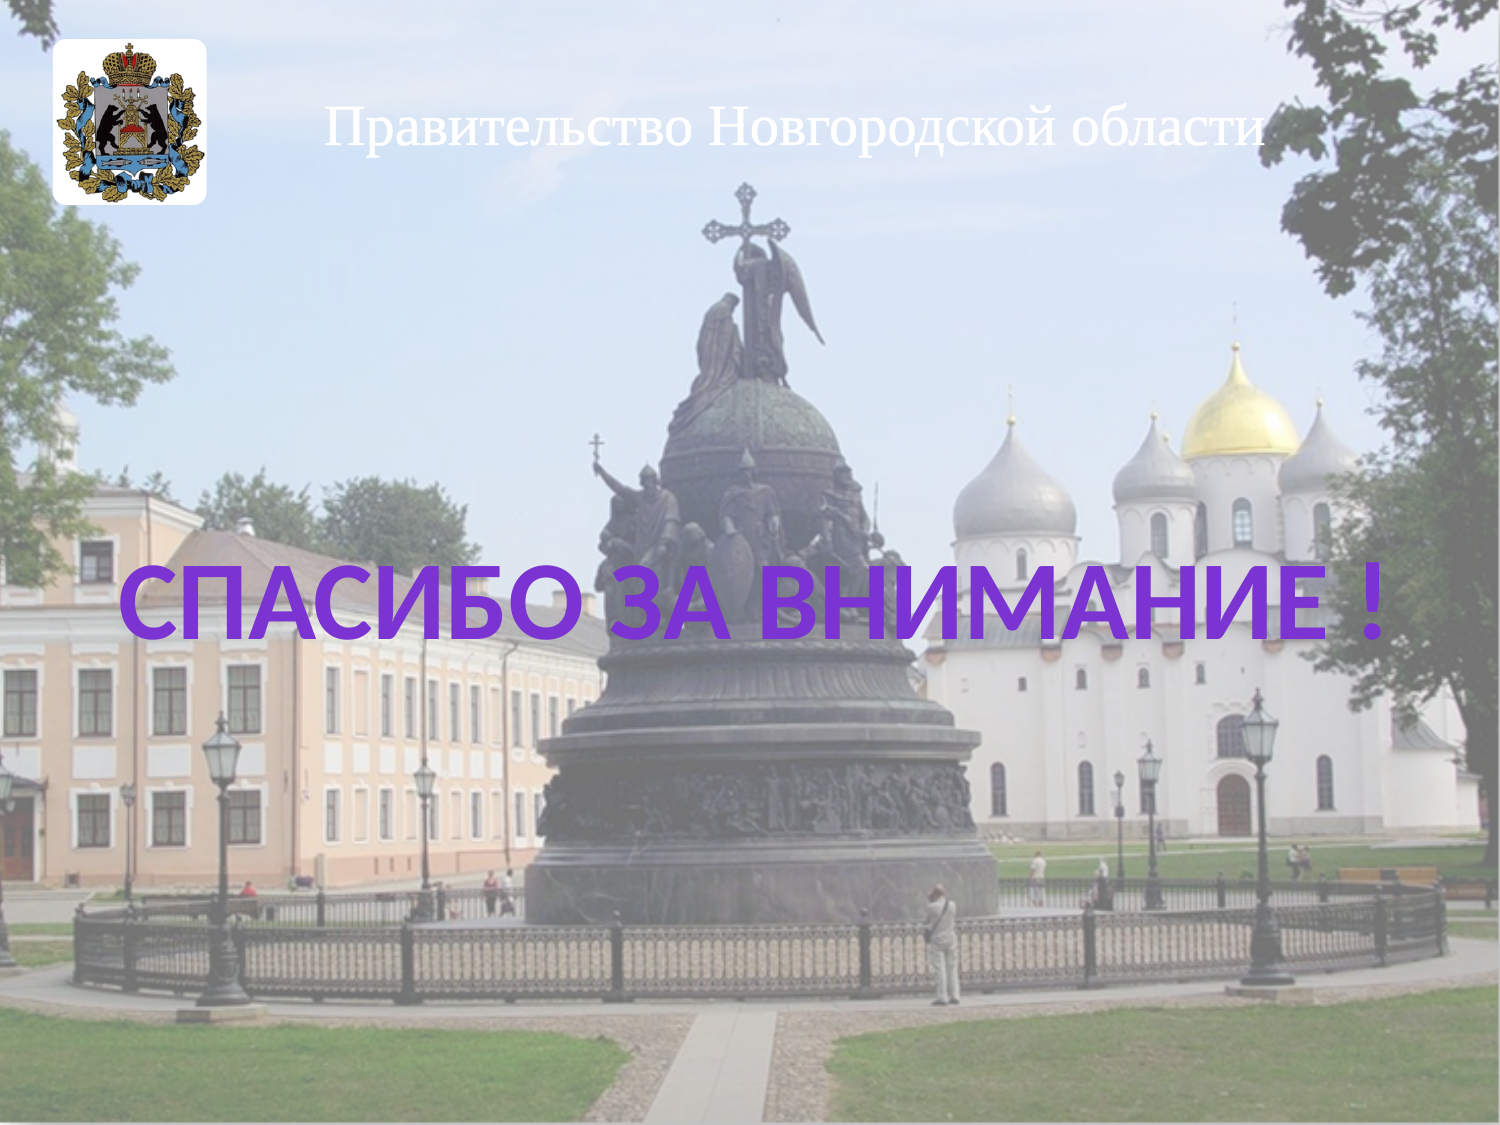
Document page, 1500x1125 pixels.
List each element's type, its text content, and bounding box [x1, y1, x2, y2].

text_box Правительство Новгородской области [291, 79, 1298, 165]
text_box Спасибо за внимание ! [103, 520, 1408, 670]
picture [52, 38, 207, 206]
